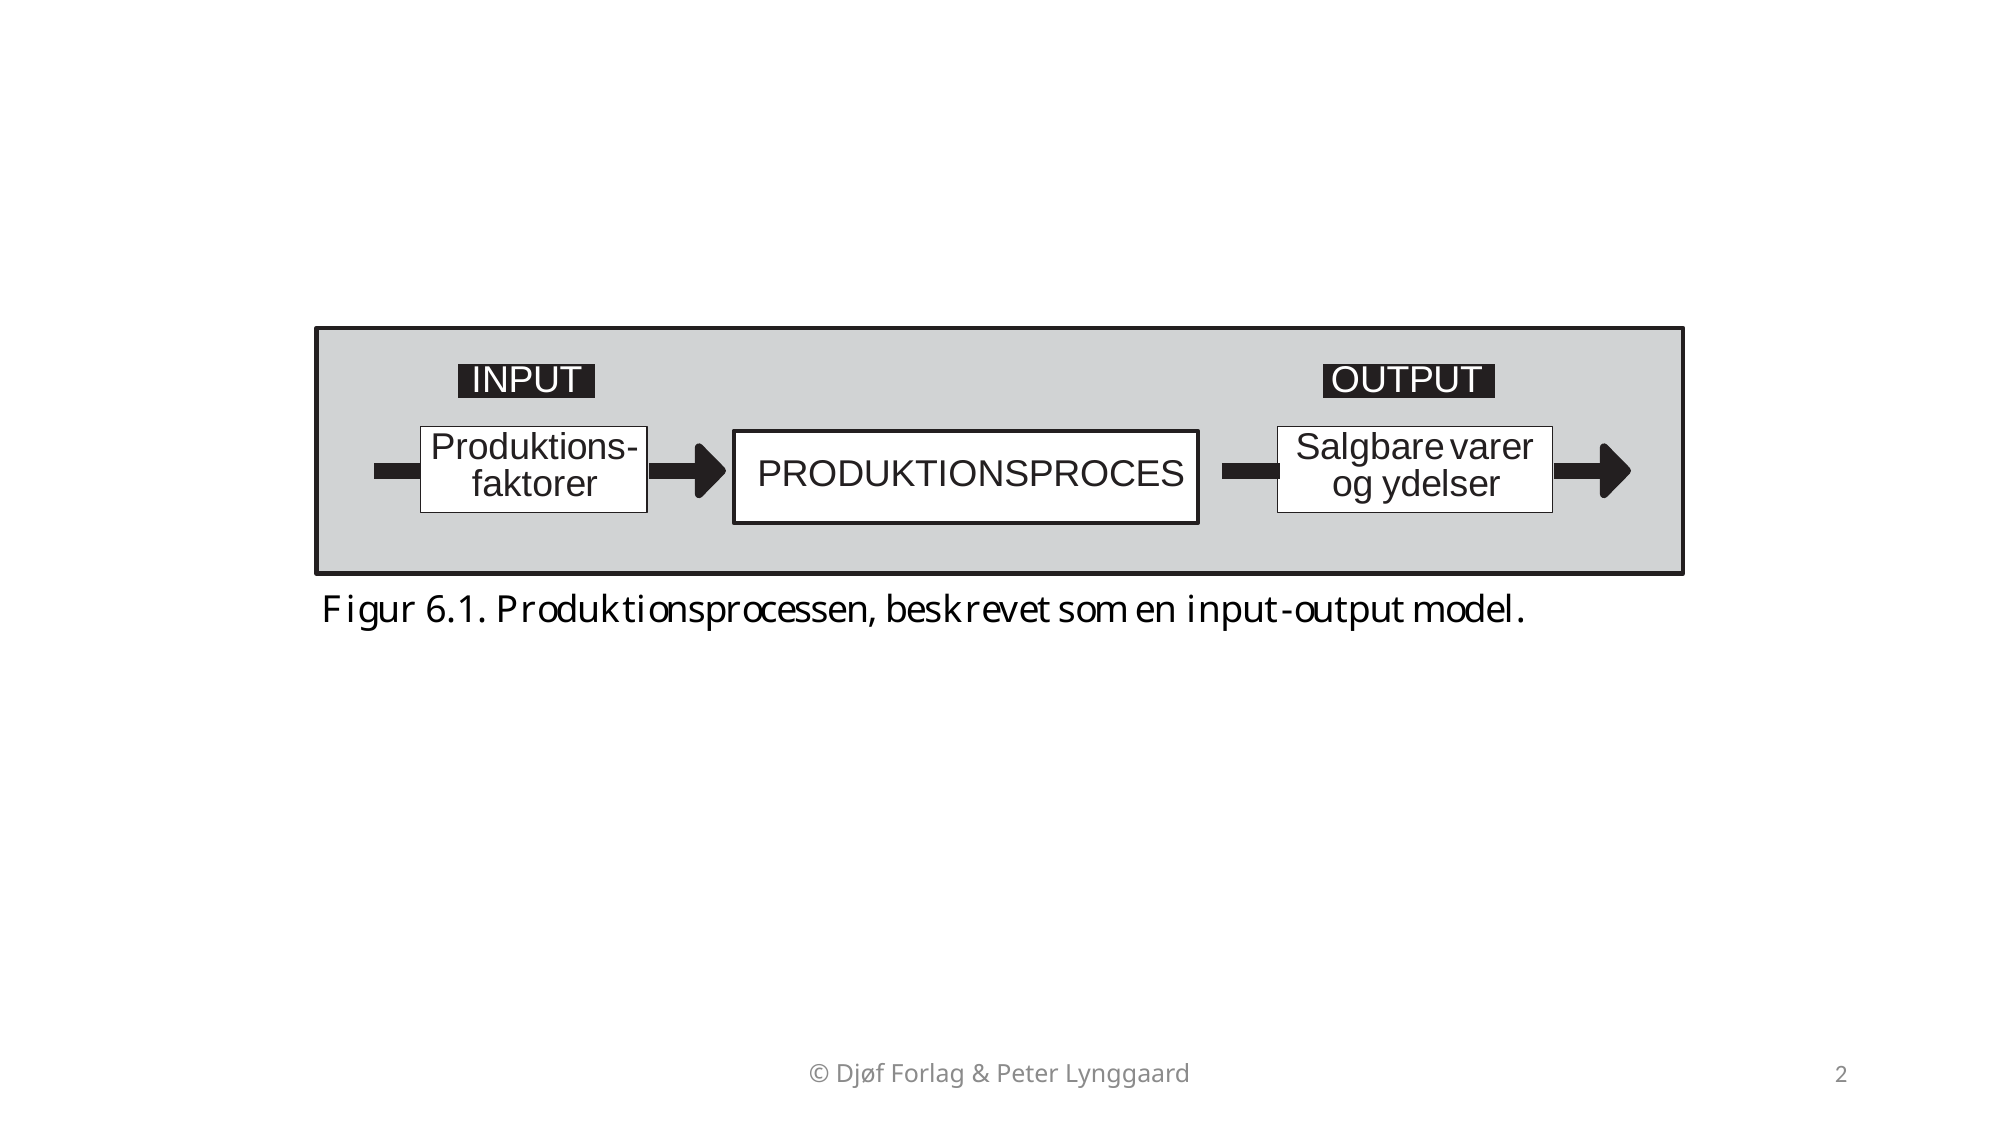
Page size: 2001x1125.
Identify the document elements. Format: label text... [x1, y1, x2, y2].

footer © Djøf Forlag & Peter Lynggaard [662, 1042, 1338, 1103]
slide_number 2 [1412, 1042, 1863, 1103]
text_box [296, 306, 1704, 647]
